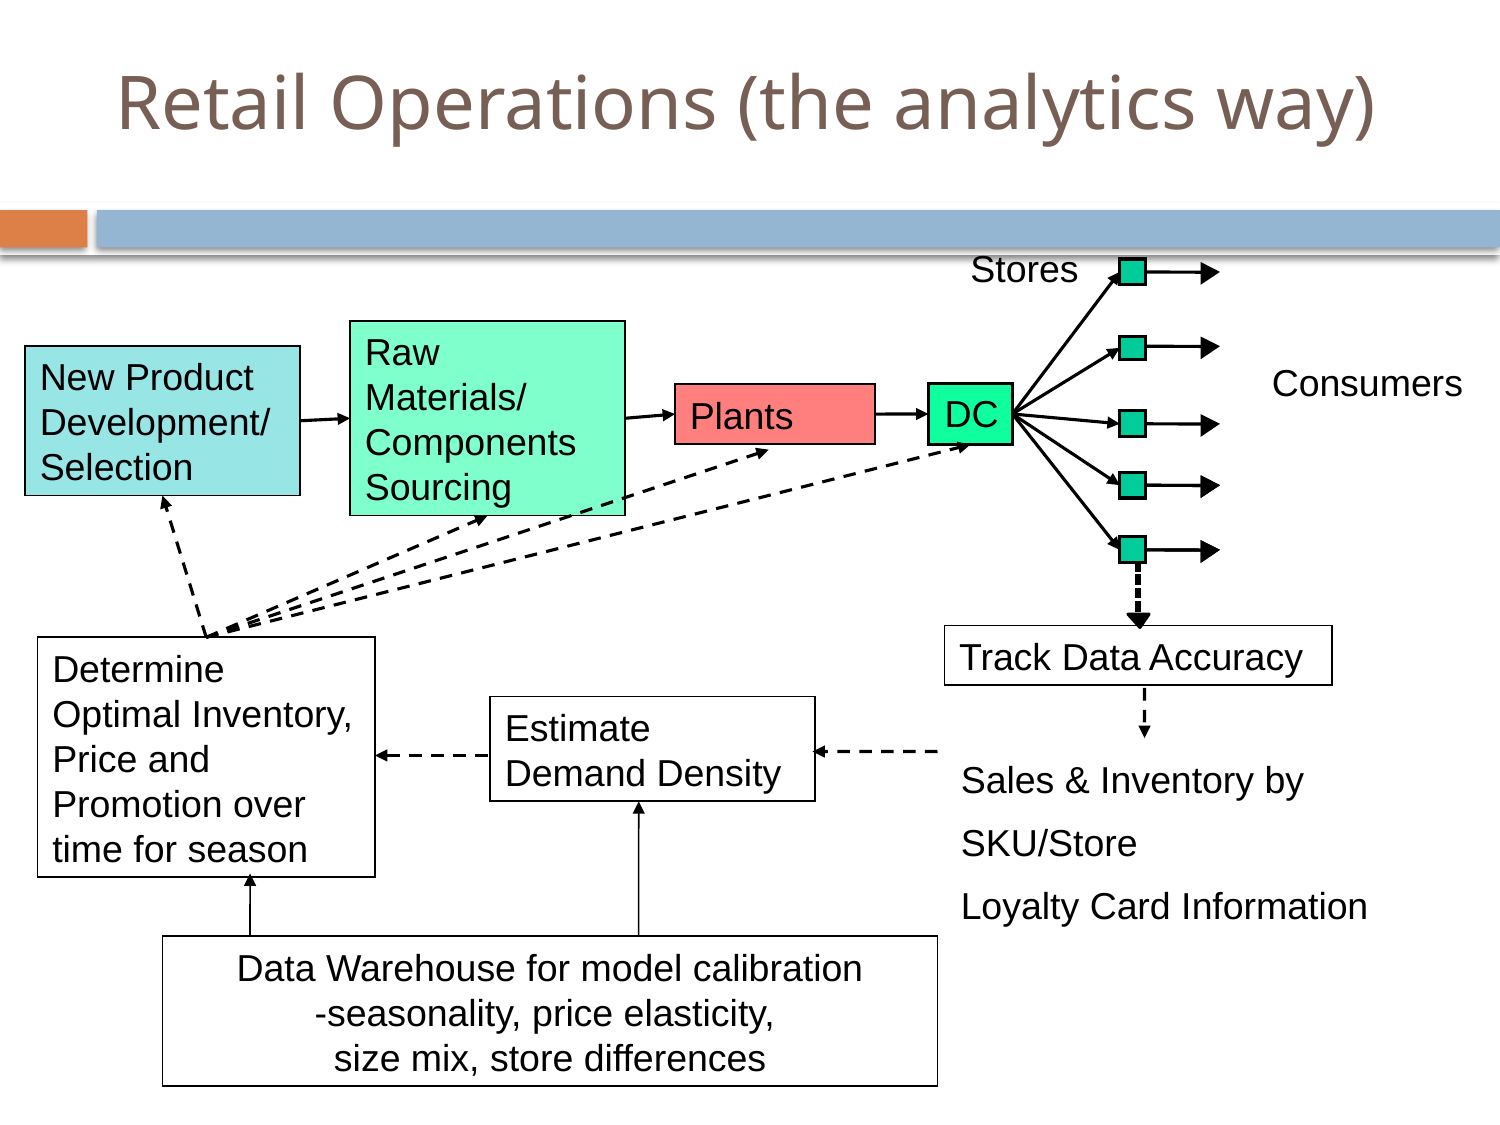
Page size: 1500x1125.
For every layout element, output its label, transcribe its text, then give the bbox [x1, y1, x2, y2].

text_box New Product Development/Selection [24, 345, 300, 496]
text_box [632, 801, 645, 937]
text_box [1013, 347, 1119, 412]
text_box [1145, 261, 1221, 285]
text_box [1145, 475, 1221, 499]
text_box Stores [970, 244, 1079, 290]
text_box [243, 873, 257, 937]
text_box Consumers [1271, 358, 1464, 404]
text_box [1145, 413, 1221, 438]
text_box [624, 414, 676, 420]
text_box Plants [675, 384, 875, 443]
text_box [928, 383, 1007, 445]
text_box Sales & Inventory by SKU/Store Loyalty Card Information [960, 737, 1424, 847]
text_box [1138, 721, 1151, 739]
text_box Data Warehouse for model calibration -seasonality, price elasticity, size mix, store differences [162, 936, 938, 1087]
text_box [909, 639, 1376, 756]
text_box Track Data Accuracy [944, 625, 1332, 686]
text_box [1145, 539, 1221, 564]
text_box Determine Optimal Inventory, Price and Promotion over time for season [37, 637, 375, 877]
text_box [1013, 413, 1119, 551]
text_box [1145, 336, 1221, 360]
title Retail Operations (the analytics way) [100, 19, 1438, 182]
text_box [906, 847, 1447, 1113]
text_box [1119, 258, 1147, 564]
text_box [162, 497, 199, 638]
text_box Estimate Demand Density [490, 696, 816, 802]
text_box Raw Materials/ Components Sourcing [350, 320, 625, 443]
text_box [299, 419, 351, 423]
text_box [1127, 562, 1150, 628]
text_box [1013, 271, 1119, 347]
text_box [205, 444, 971, 638]
text_box [812, 745, 827, 758]
